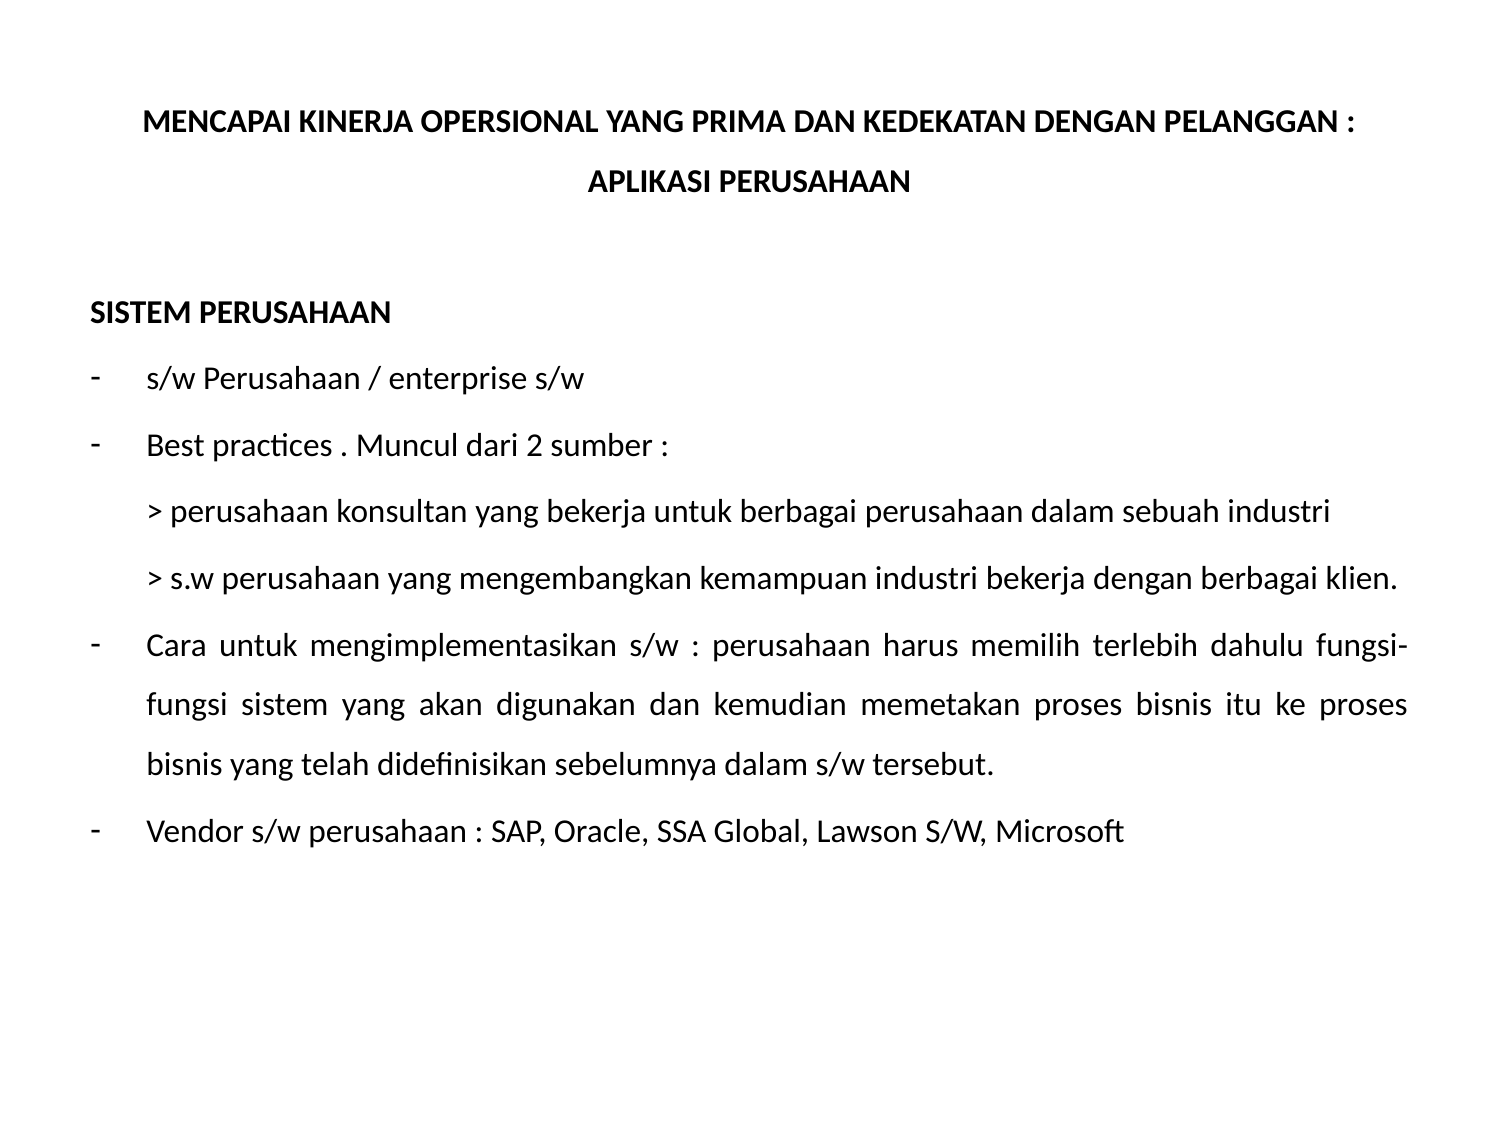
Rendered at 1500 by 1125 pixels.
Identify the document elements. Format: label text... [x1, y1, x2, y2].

list SISTEM PERUSAHAAN s/w Perusahaan / enterprise s/w Best practices . Muncul dari 2 sumber : > perusahaan konsultan yang bekerja untuk berbagai perusahaan dalam sebuah industri > s.w perusahaan yang mengembangkan kemampuan industri bekerja dengan berbagai klien. Cara untuk mengimplementasikan s/w : perusahaan harus memilih terlebih dahulu fungsi-fungsi sistem yang akan digunakan dan kemudian memetakan proses bisnis itu ke proses bisnis yang telah didefinisikan sebelumnya dalam s/w tersebut. Vendor s/w perusahaan : SAP, Oracle, SSA Global, Lawson S/W, Microsoft [75, 262, 1425, 1005]
title MENCAPAI KINERJA OPERSIONAL YANG PRIMA DAN KEDEKATAN DENGAN PELANGGAN : APLIKASI PERUSAHAAN [75, 45, 1425, 233]
